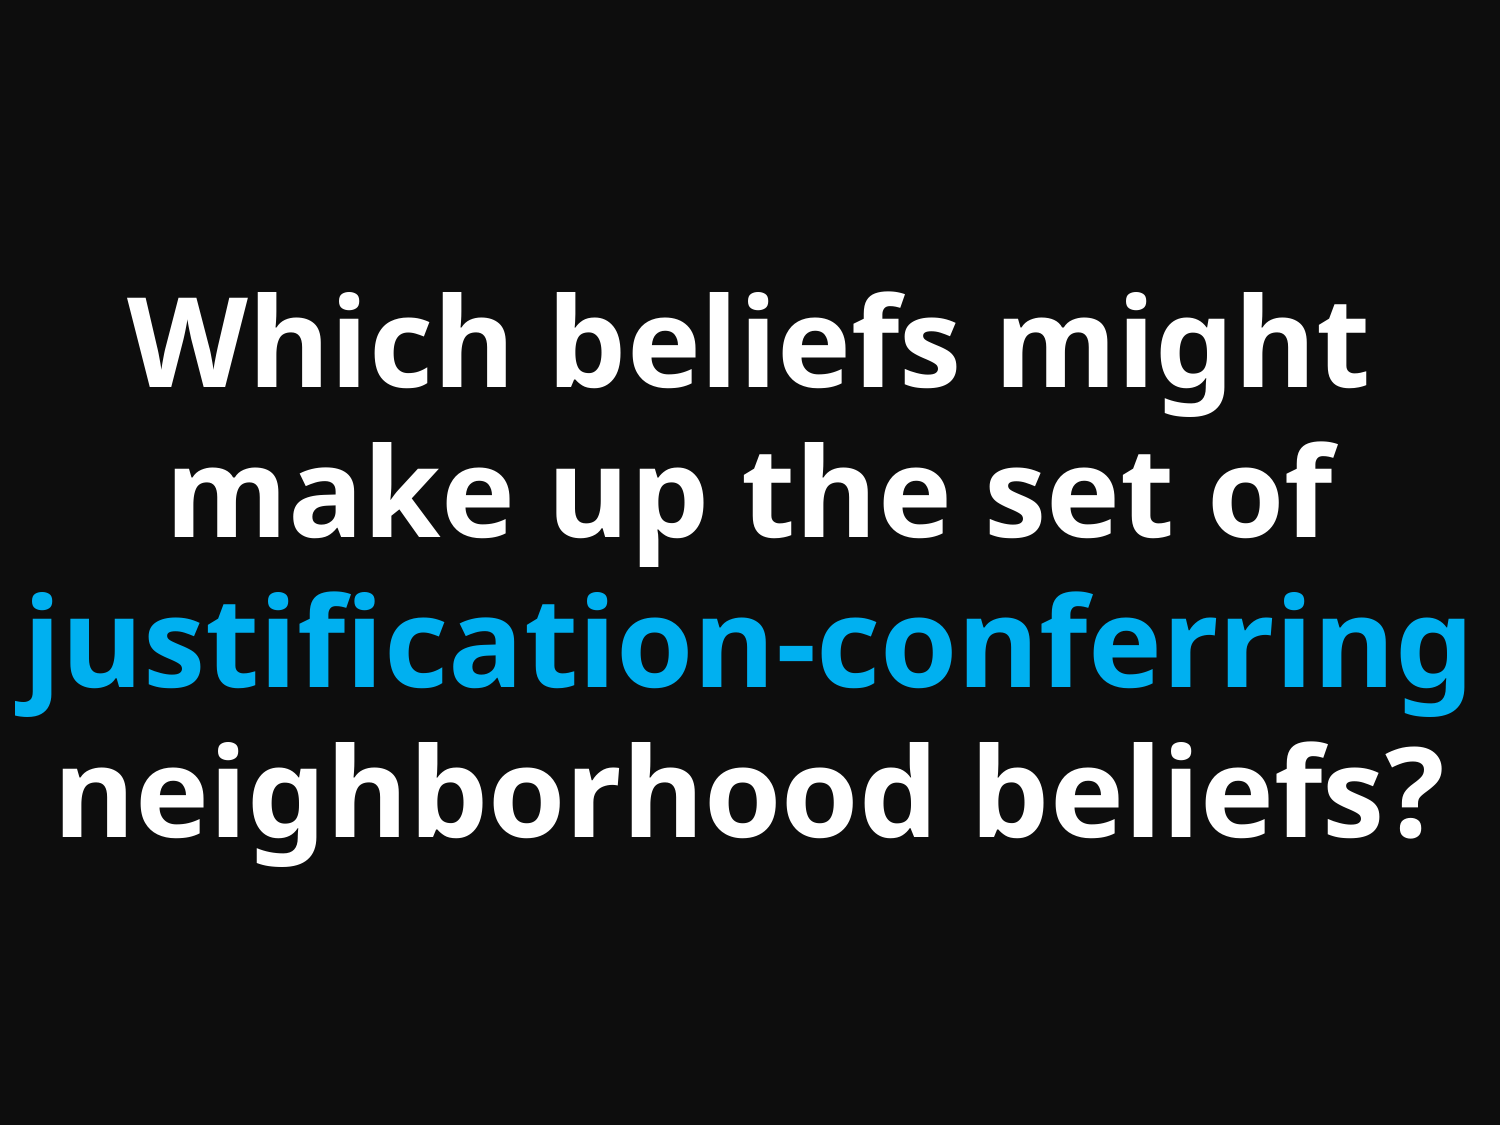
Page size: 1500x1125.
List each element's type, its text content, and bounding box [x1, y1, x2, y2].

title Which beliefs might make up the set of justification-conferring neighborhood beliefs? [0, 0, 1500, 1125]
